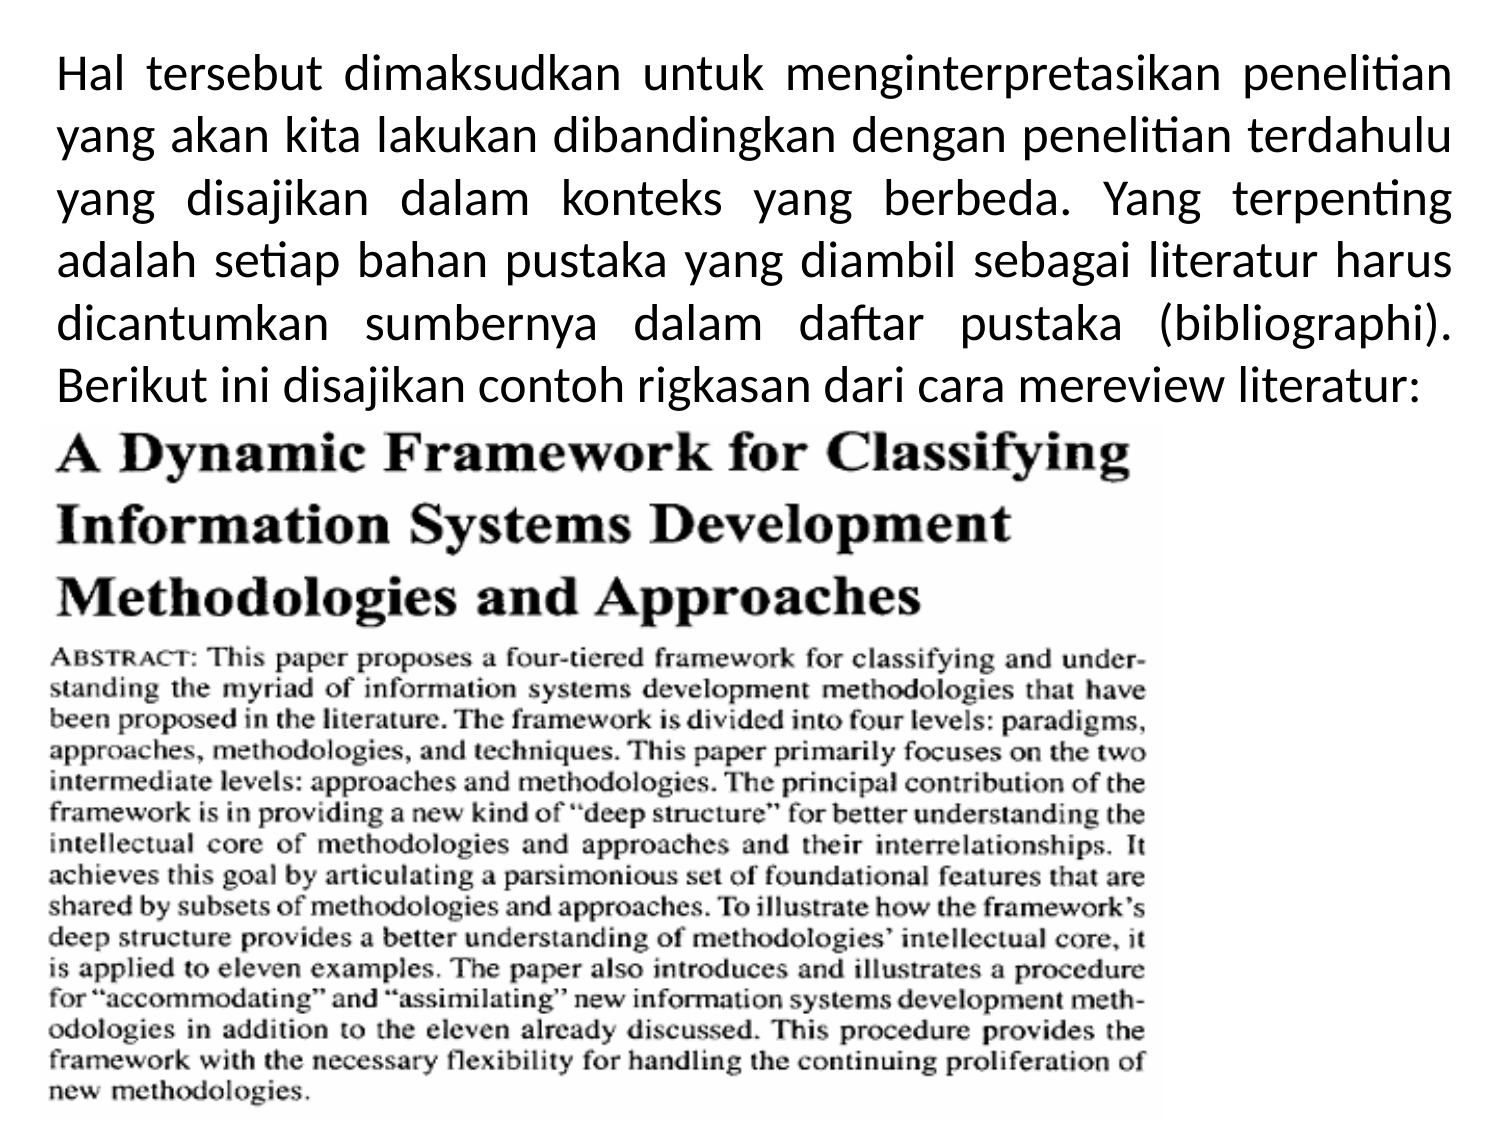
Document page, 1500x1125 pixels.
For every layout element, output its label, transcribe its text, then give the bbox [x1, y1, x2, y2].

picture [40, 417, 1176, 1118]
list Hal tersebut dimaksudkan untuk menginterpretasikan penelitian yang akan kita lakukan dibandingkan dengan penelitian terdahulu yang disajikan dalam konteks yang berbeda. Yang terpenting adalah setiap bahan pustaka yang diambil sebagai literatur harus dicantumkan sumbernya dalam daftar pustaka (bibliographi). Berikut ini disajikan contoh rigkasan dari cara mereview literatur: [41, 30, 1471, 445]
